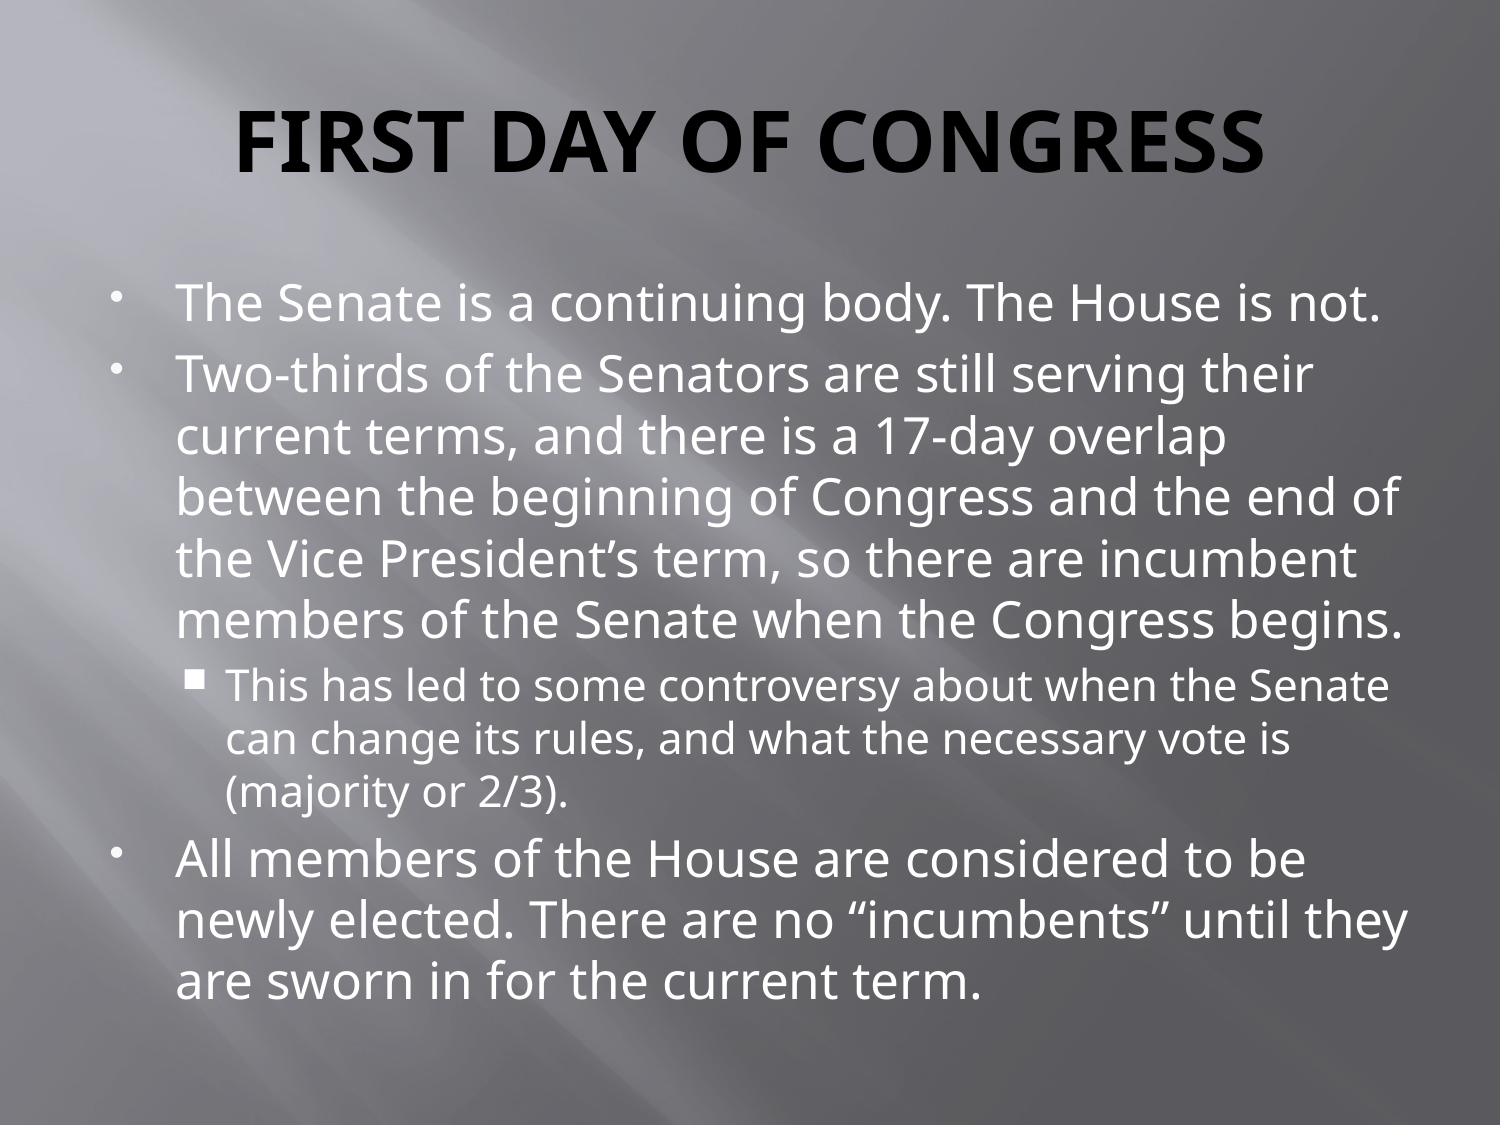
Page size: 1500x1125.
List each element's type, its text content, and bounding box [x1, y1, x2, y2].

title FIRST DAY OF CONGRESS [75, 45, 1425, 233]
list The Senate is a continuing body. The House is not. Two-thirds of the Senators are still serving their current terms, and there is a 17-day overlap between the beginning of Congress and the end of the Vice President’s term, so there are incumbent members of the Senate when the Congress begins. This has led to some controversy about when the Senate can change its rules, and what the necessary vote is (majority or 2/3). All members of the House are considered to be newly elected. There are no “incumbents” until they are sworn in for the current term. [75, 262, 1425, 1035]
